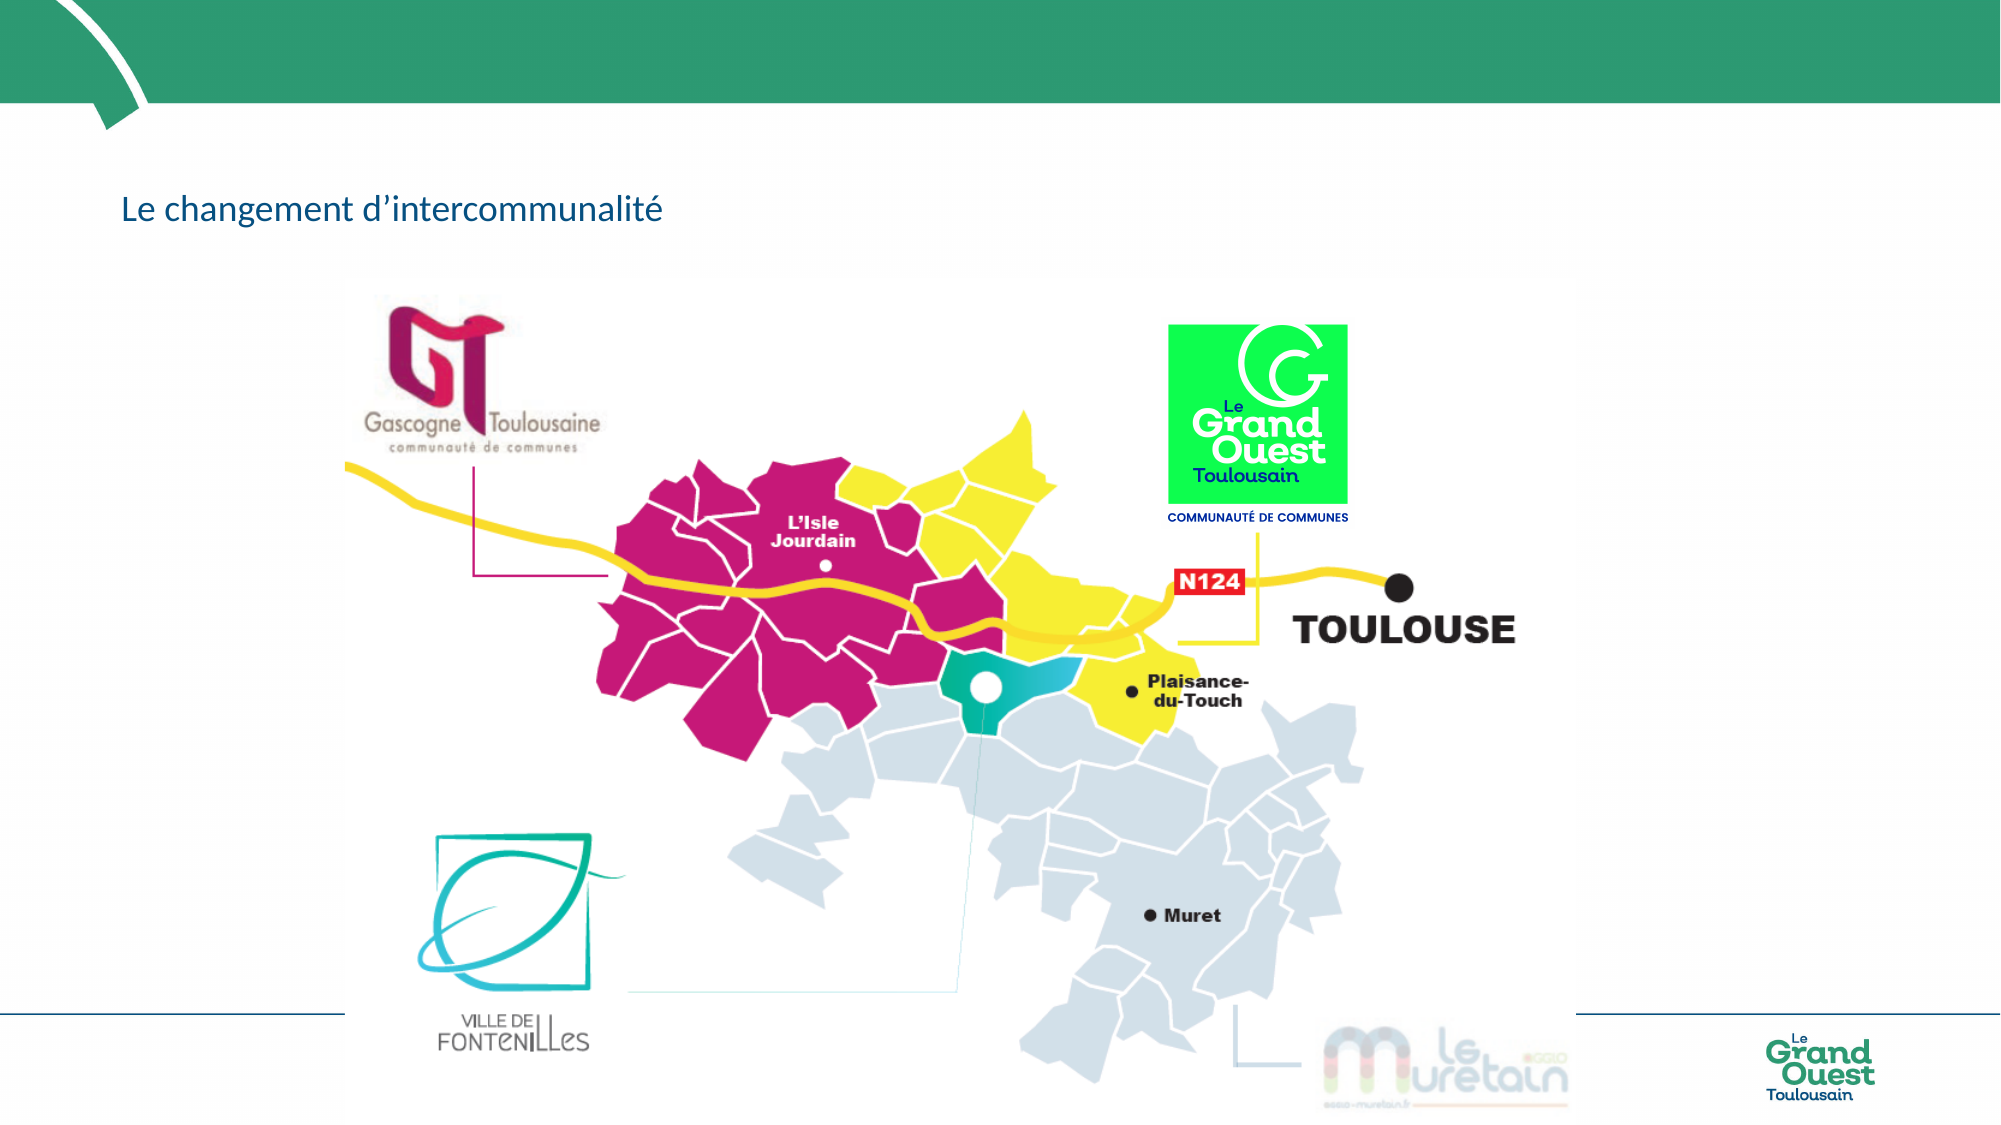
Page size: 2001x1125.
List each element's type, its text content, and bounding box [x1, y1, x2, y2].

subtitle Le changement d’intercommunalité [106, 176, 1894, 948]
picture [0, 0, 2001, 1125]
